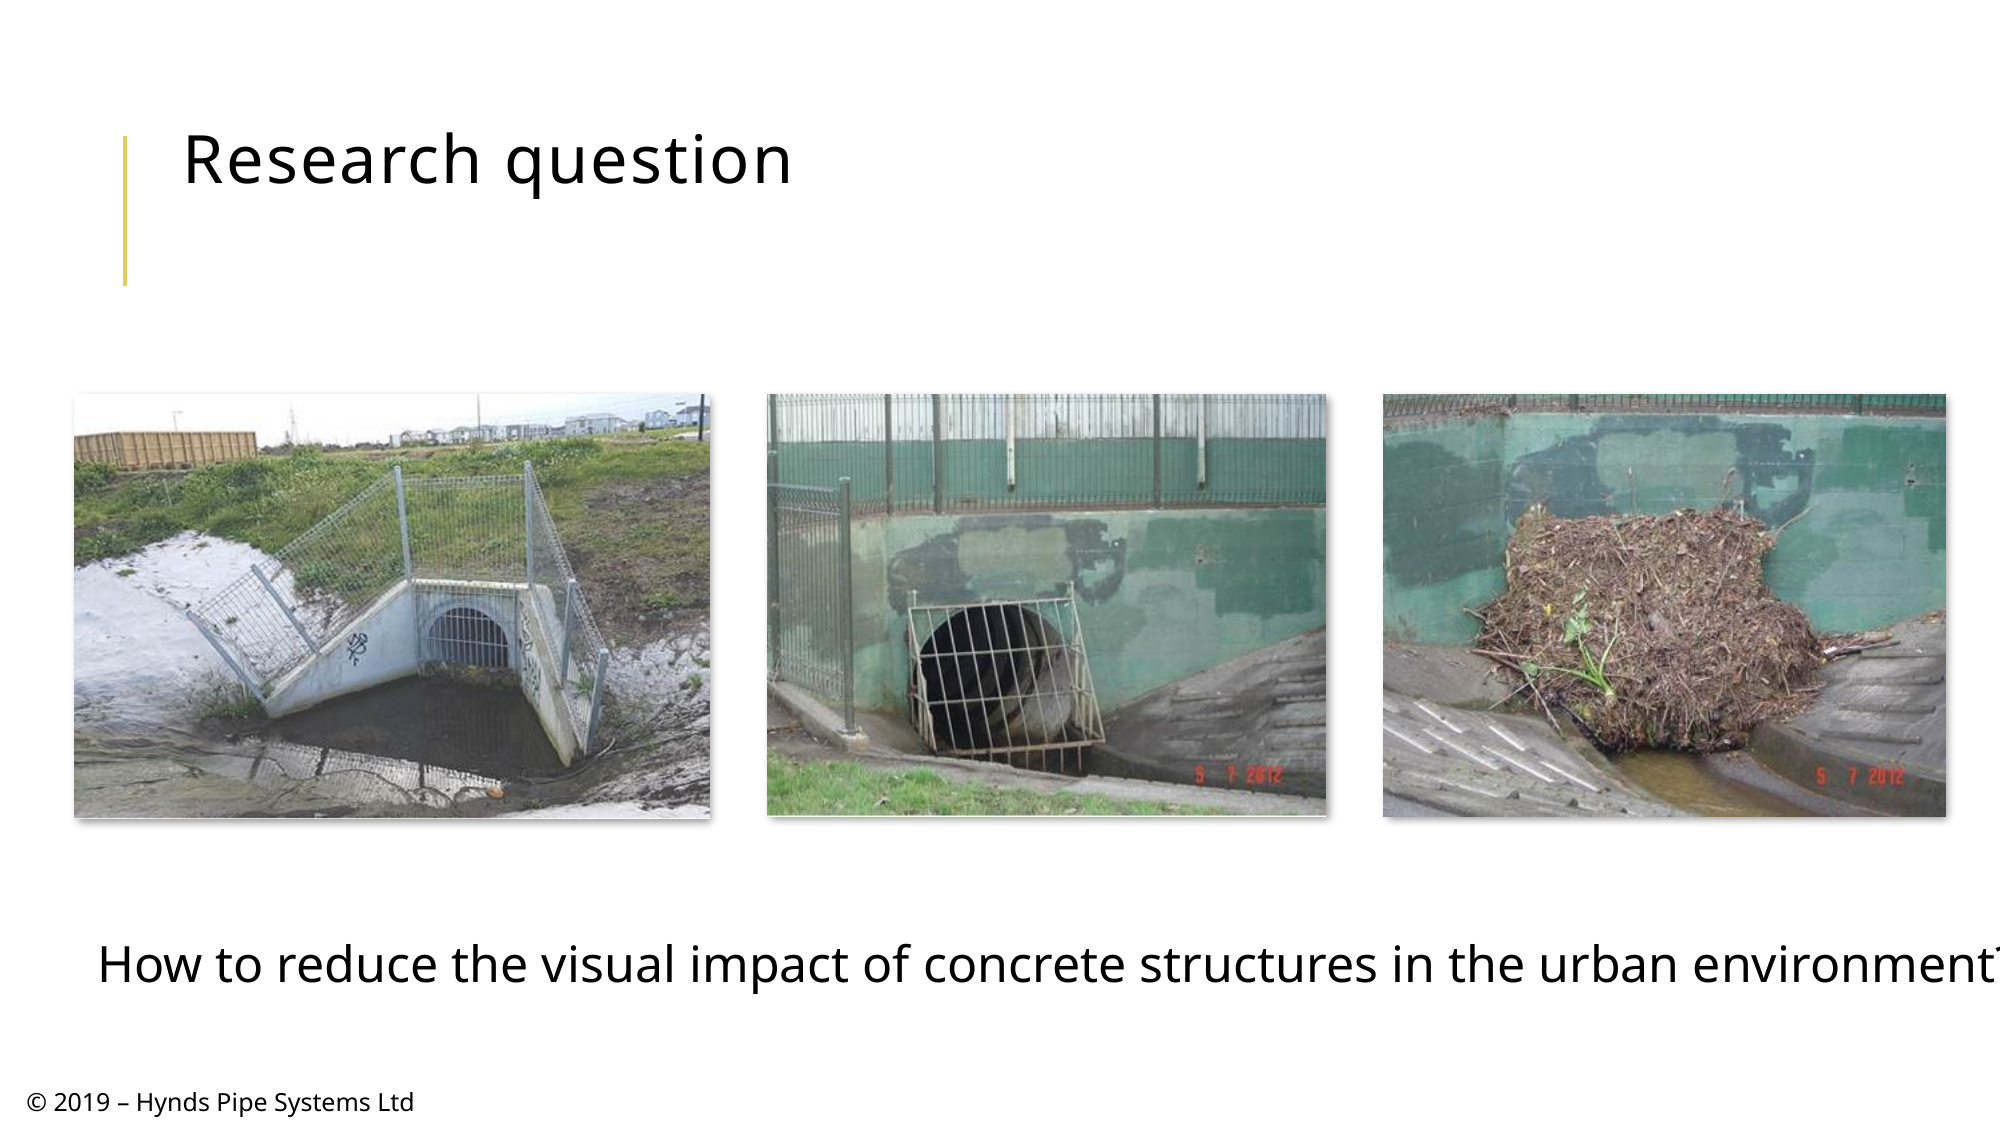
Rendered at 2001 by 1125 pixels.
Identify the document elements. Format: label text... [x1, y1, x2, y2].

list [74, 393, 710, 820]
picture [1383, 393, 1946, 817]
text_box © 2019 – Hynds Pipe Systems Ltd [11, 1079, 1130, 1125]
picture [767, 393, 1326, 817]
title Research question [168, 38, 1484, 285]
text_box How to reduce the visual impact of concrete structures in the urban environment? [82, 925, 2000, 1001]
